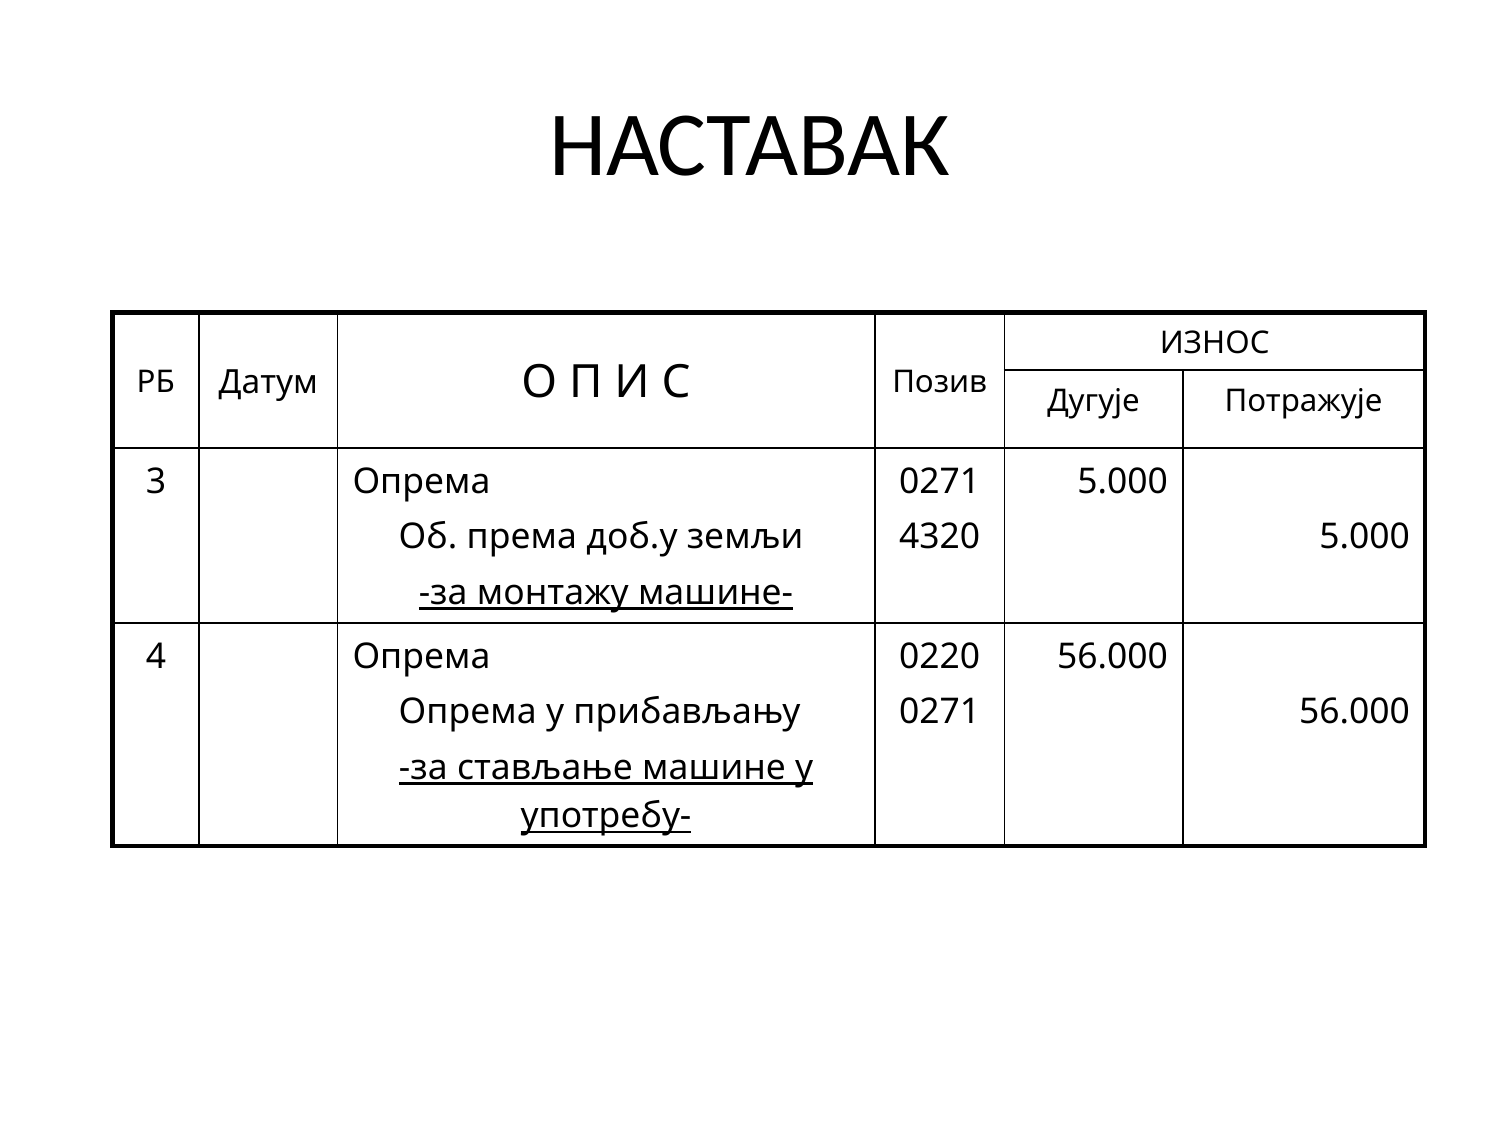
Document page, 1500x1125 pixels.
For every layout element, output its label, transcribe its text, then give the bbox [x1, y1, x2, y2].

table_cell Опрема Об. према доб.у земљи -за монтажу машине- [338, 449, 874, 622]
table_cell Дугује [1005, 371, 1182, 447]
table_cell 56.000 [1184, 624, 1423, 844]
table_header Датум [200, 315, 337, 447]
table_cell 0220 0271 [876, 624, 1004, 844]
table_header РБ [115, 315, 198, 447]
table_cell Опрема Опрема у прибављању -за стављање машине у употребу- [338, 624, 874, 844]
table_cell 4 [115, 624, 198, 844]
table_cell 3 [115, 449, 198, 622]
table_cell [200, 624, 337, 844]
table_cell 0271 4320 [876, 449, 1004, 622]
title НАСТАВАК [75, 45, 1425, 233]
table_header Позив [876, 315, 1004, 447]
table_cell 56.000 [1005, 624, 1182, 844]
table_cell 5.000 [1184, 449, 1423, 622]
table_header О П И С [338, 315, 874, 447]
table_header ИЗНОС [1005, 315, 1423, 369]
table_cell Потражује [1184, 371, 1423, 447]
table_cell [200, 449, 337, 622]
table_cell 5.000 [1005, 449, 1182, 622]
